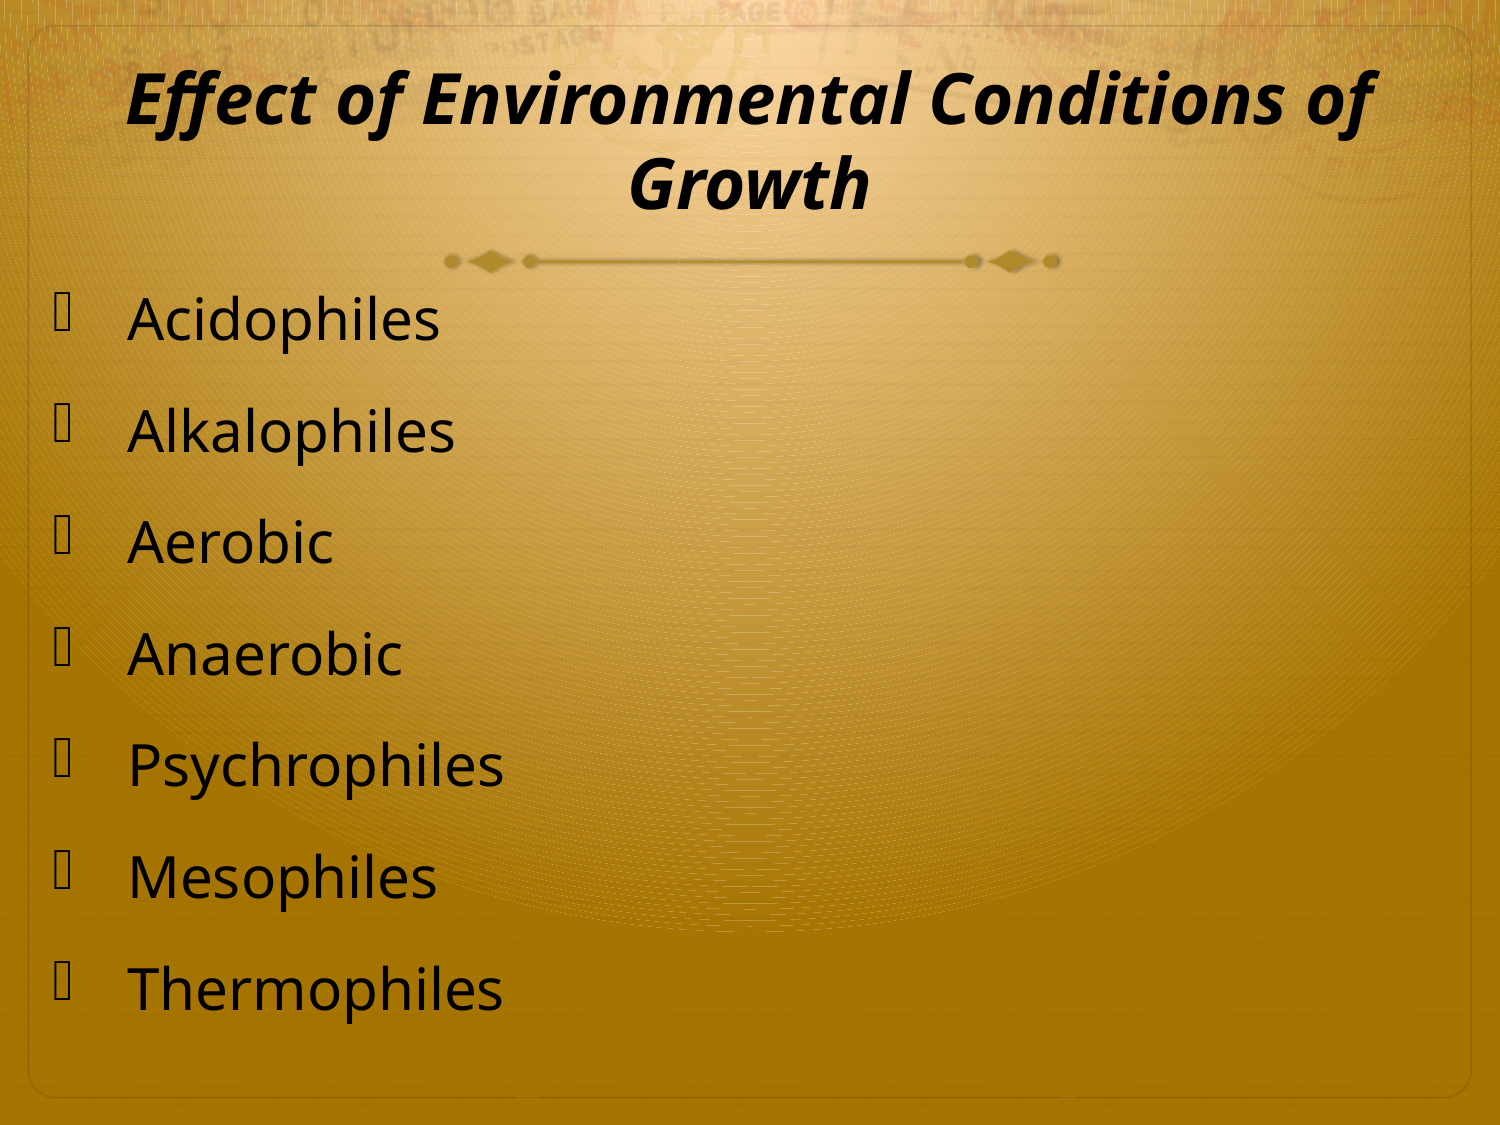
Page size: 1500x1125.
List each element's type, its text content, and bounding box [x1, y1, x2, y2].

list Acidophiles Alkalophiles Aerobic Anaerobic Psychrophiles Mesophiles Thermophiles [37, 275, 1463, 1088]
picture [0, 0, 1500, 1125]
title Effect of Environmental Conditions of Growth [93, 45, 1407, 233]
